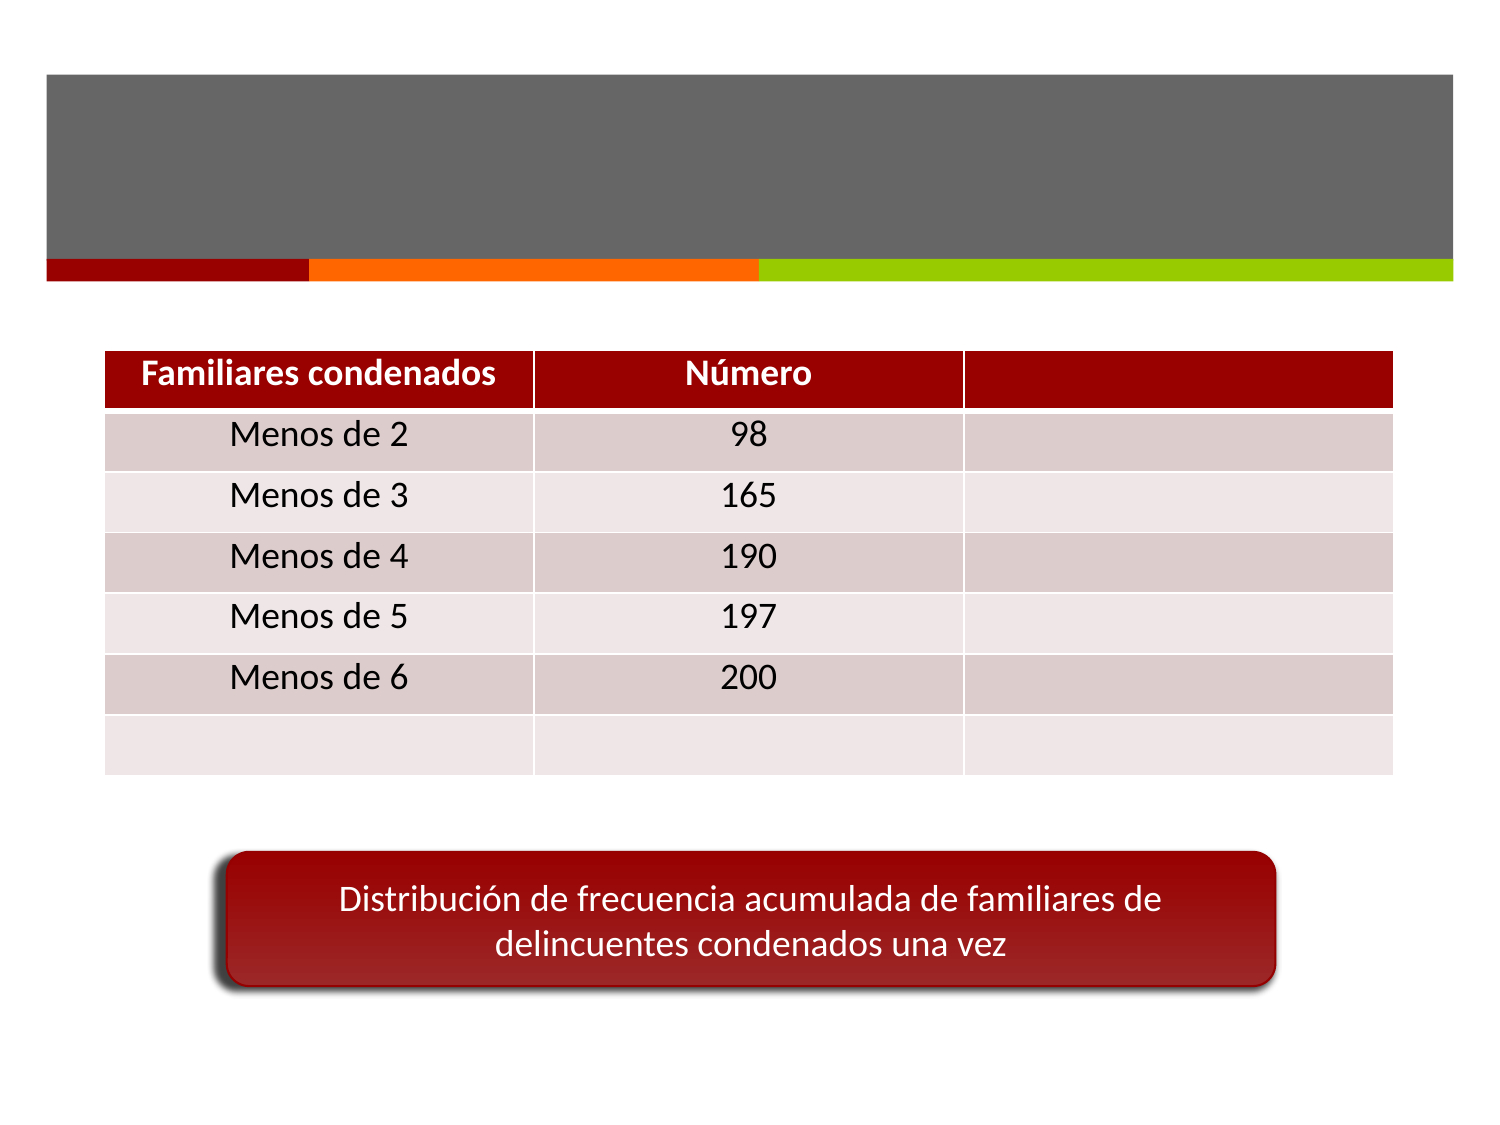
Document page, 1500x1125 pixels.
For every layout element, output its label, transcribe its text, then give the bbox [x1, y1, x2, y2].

table_cell Menos de 2 [105, 414, 533, 471]
table_cell Menos de 6 [105, 655, 533, 714]
table_cell [965, 594, 1393, 653]
table_cell [965, 655, 1393, 714]
table_cell 165 [535, 473, 963, 532]
table_cell 200 [535, 655, 963, 714]
table_cell 190 [535, 533, 963, 592]
table_cell [965, 414, 1393, 471]
table_cell [535, 716, 963, 775]
table_cell Menos de 4 [105, 533, 533, 592]
table_cell [965, 533, 1393, 592]
table_cell [965, 716, 1393, 775]
table_cell Menos de 5 [105, 594, 533, 653]
table_header [965, 351, 1393, 408]
table_cell 197 [535, 594, 963, 653]
table_cell 98 [535, 414, 963, 471]
table_cell [105, 716, 533, 775]
table_cell [965, 473, 1393, 532]
table_header Familiares condenados [105, 351, 533, 408]
table_cell Menos de 3 [105, 473, 533, 532]
table_header Número [535, 351, 963, 408]
text_box Distribución de frecuencia acumulada de familiares de delincuentes condenados una vez [225, 850, 1277, 988]
